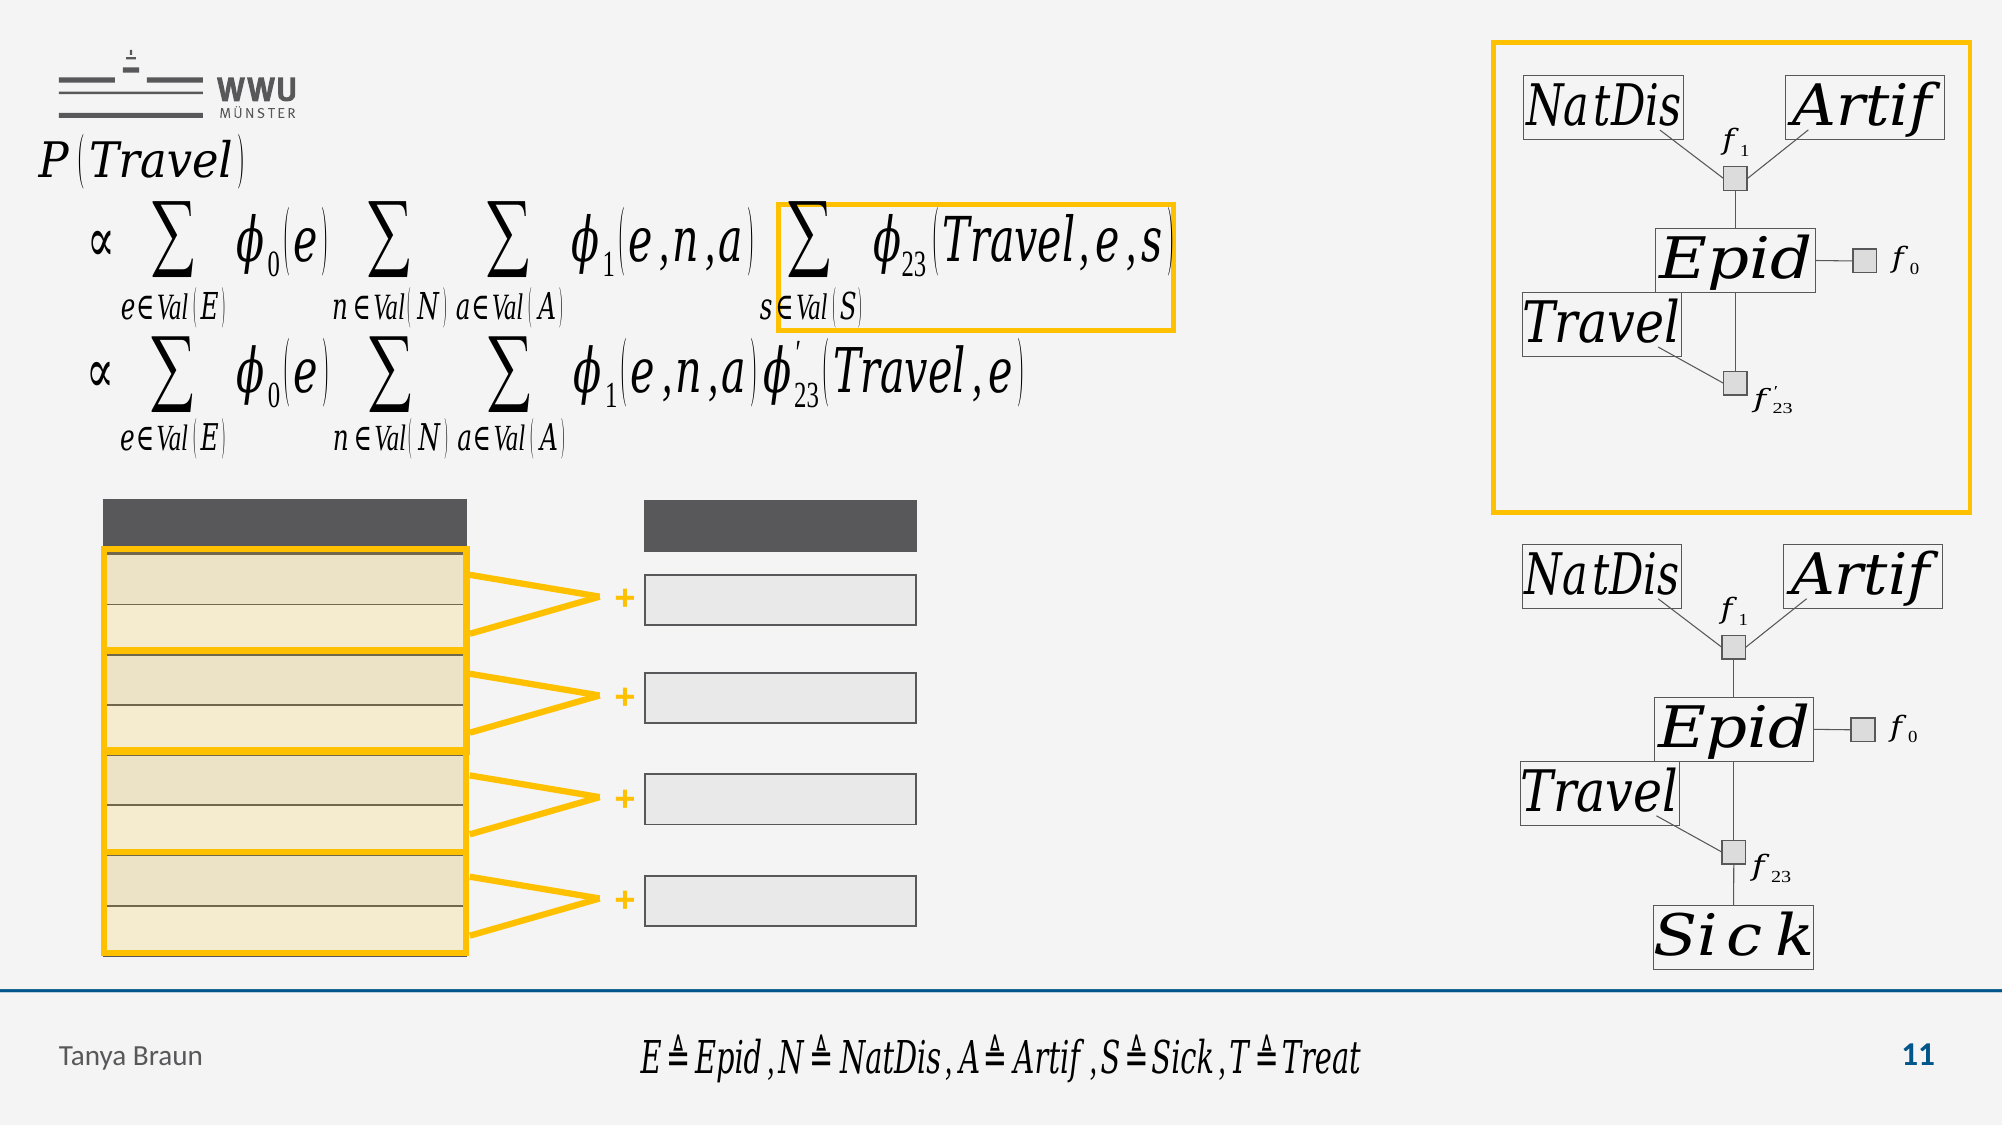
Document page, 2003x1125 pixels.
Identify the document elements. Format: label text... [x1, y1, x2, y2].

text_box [1493, 42, 1970, 513]
text_box [103, 649, 468, 753]
slide_number 11 [1824, 1012, 1943, 1072]
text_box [1520, 544, 1943, 970]
text_box [103, 548, 468, 649]
text_box [103, 749, 467, 851]
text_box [469, 868, 650, 936]
text_box [777, 204, 1175, 332]
footer Tanya Braun [59, 1012, 1442, 1072]
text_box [469, 566, 650, 634]
text_box [103, 851, 467, 954]
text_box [469, 767, 650, 835]
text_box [469, 665, 650, 733]
